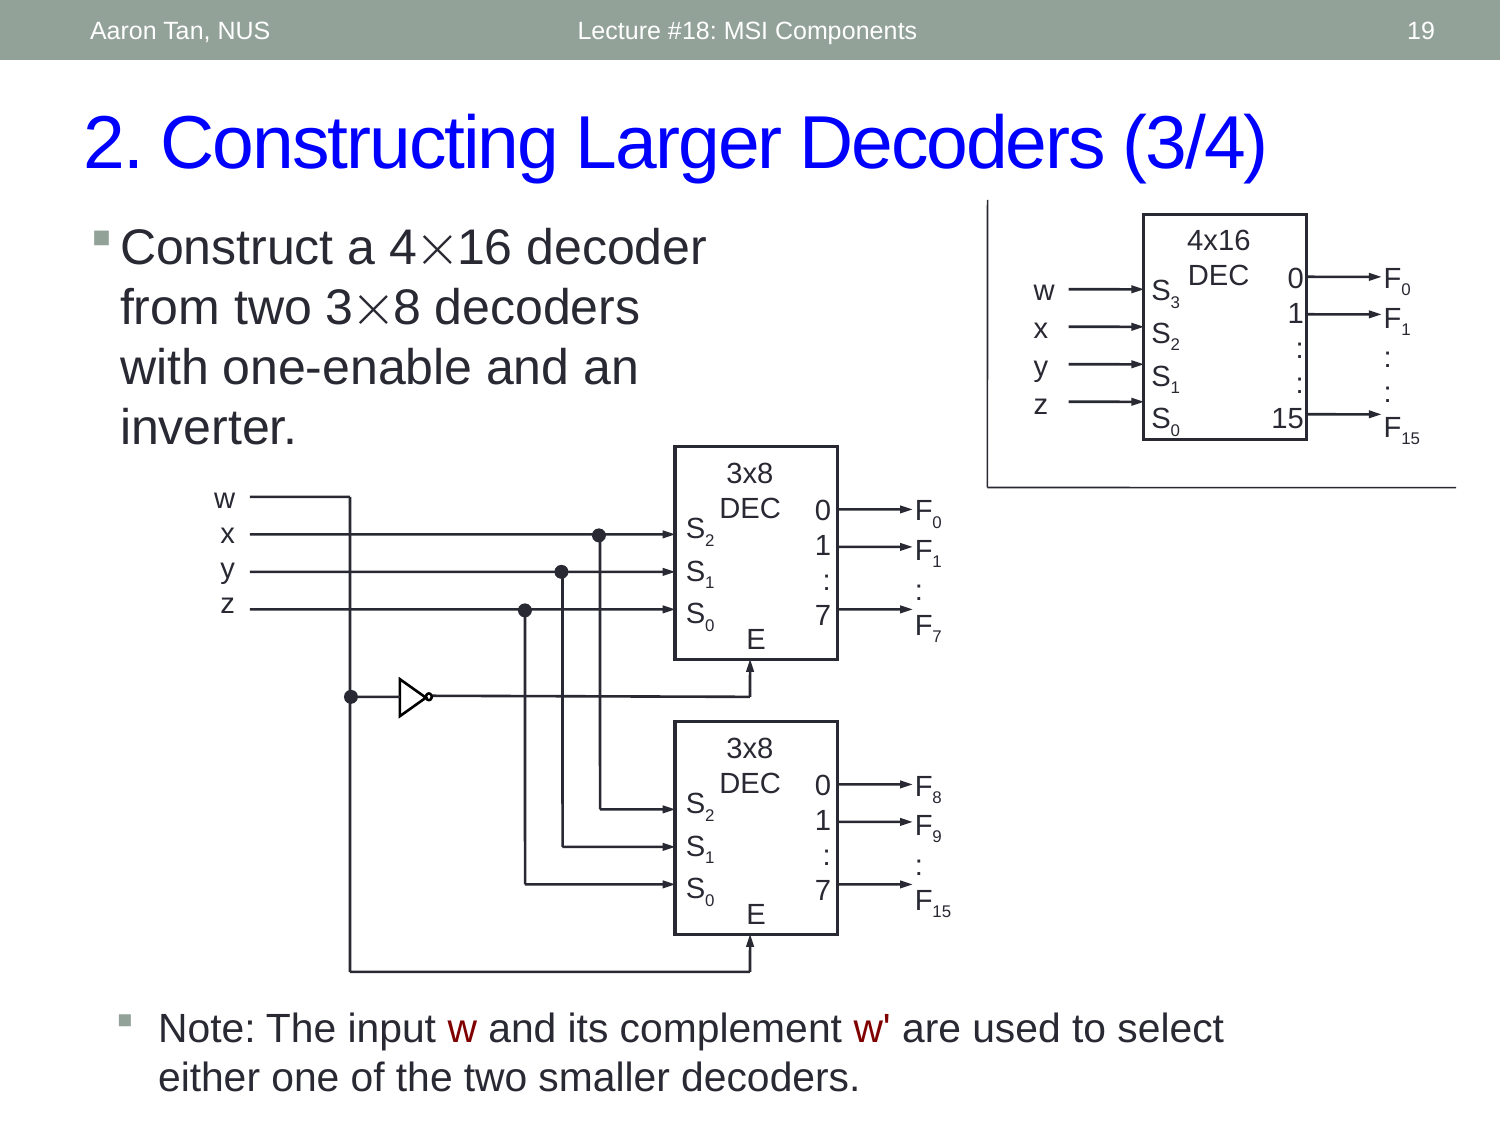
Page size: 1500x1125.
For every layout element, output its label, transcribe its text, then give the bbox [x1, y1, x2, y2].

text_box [187, 446, 988, 973]
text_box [1018, 214, 1457, 442]
slide_number 19 [1308, 3, 1450, 57]
text_box Note: The input w and its complement w' are used to select either one of the two smaller decoders. [100, 993, 1344, 1107]
text_box Construct a 416 decoder from two 38 decoders with one-enable and an inverter. [74, 206, 738, 469]
slide_number Aaron Tan, NUS [75, 3, 550, 57]
title 2. Constructing Larger Decoders (3/4) [68, 86, 1450, 192]
footer Lecture #18: MSI Components [562, 3, 1238, 57]
